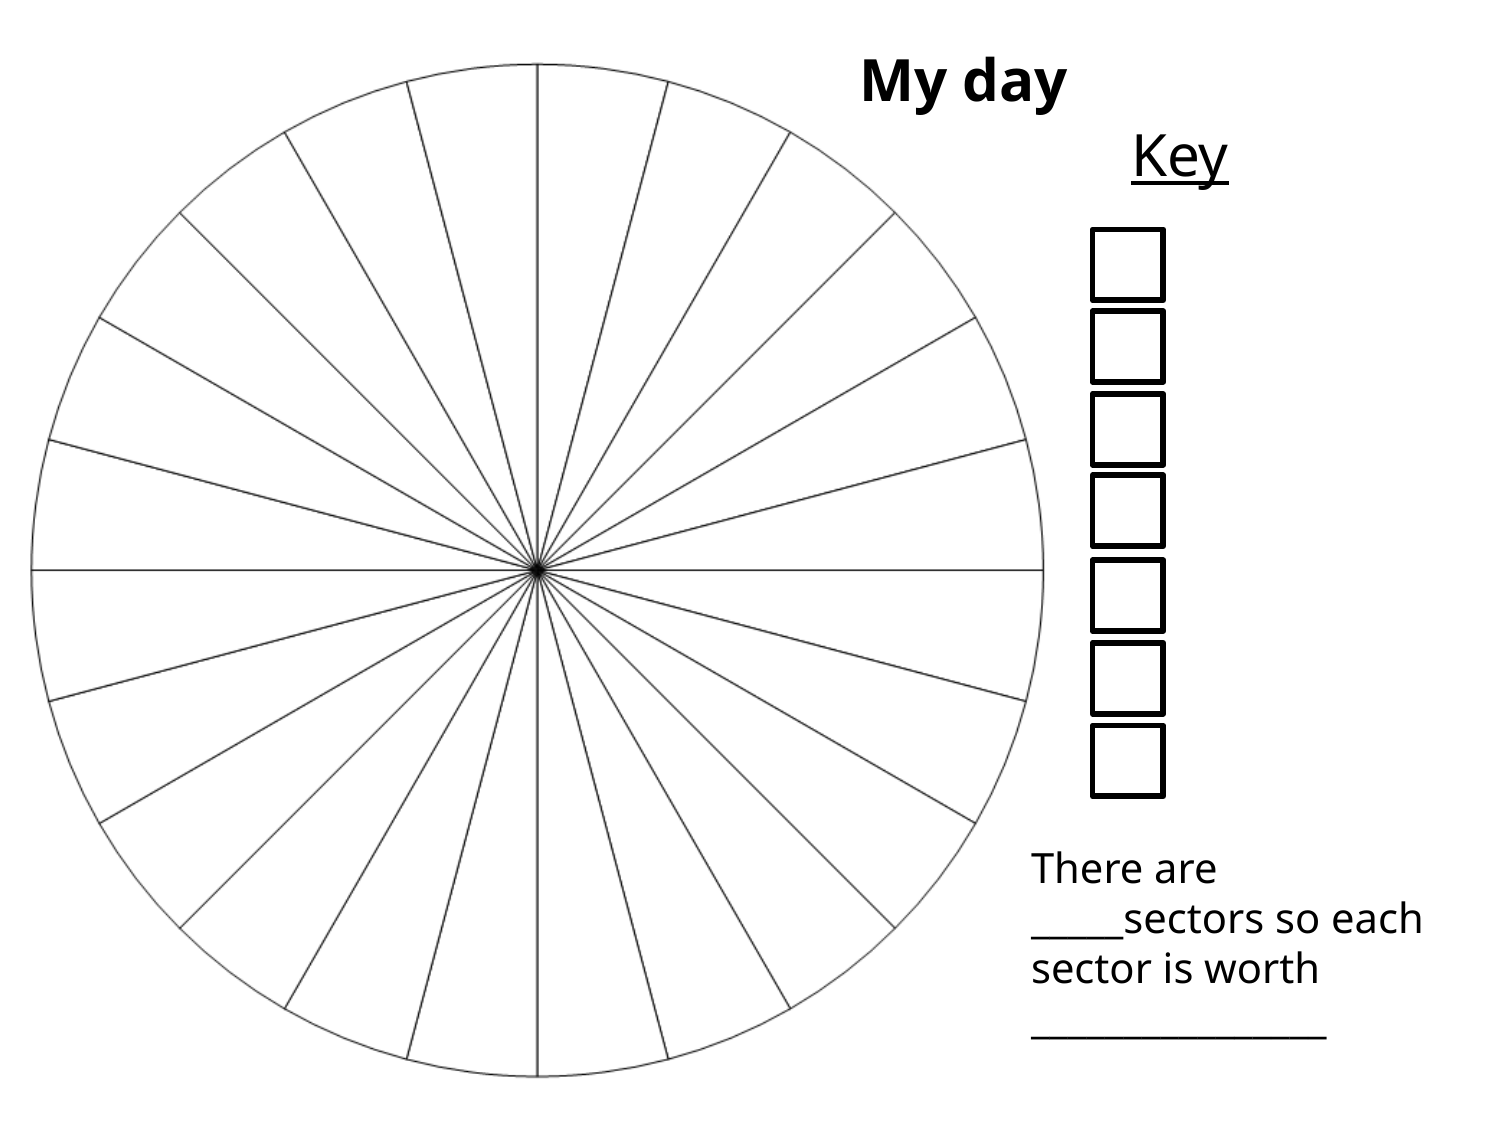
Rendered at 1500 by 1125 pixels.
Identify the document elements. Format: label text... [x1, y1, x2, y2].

text_box [1090, 392, 1165, 467]
text_box [1090, 309, 1165, 384]
picture [22, 54, 1053, 1084]
text_box There are _____sectors so each sector is worth ________________ [1058, 834, 1471, 1049]
text_box [1090, 473, 1165, 548]
text_box [1090, 641, 1165, 716]
text_box Key [1116, 110, 1471, 196]
text_box My day [844, 35, 1199, 120]
text_box [1090, 227, 1165, 302]
text_box [1090, 558, 1165, 633]
text_box [1090, 723, 1165, 798]
